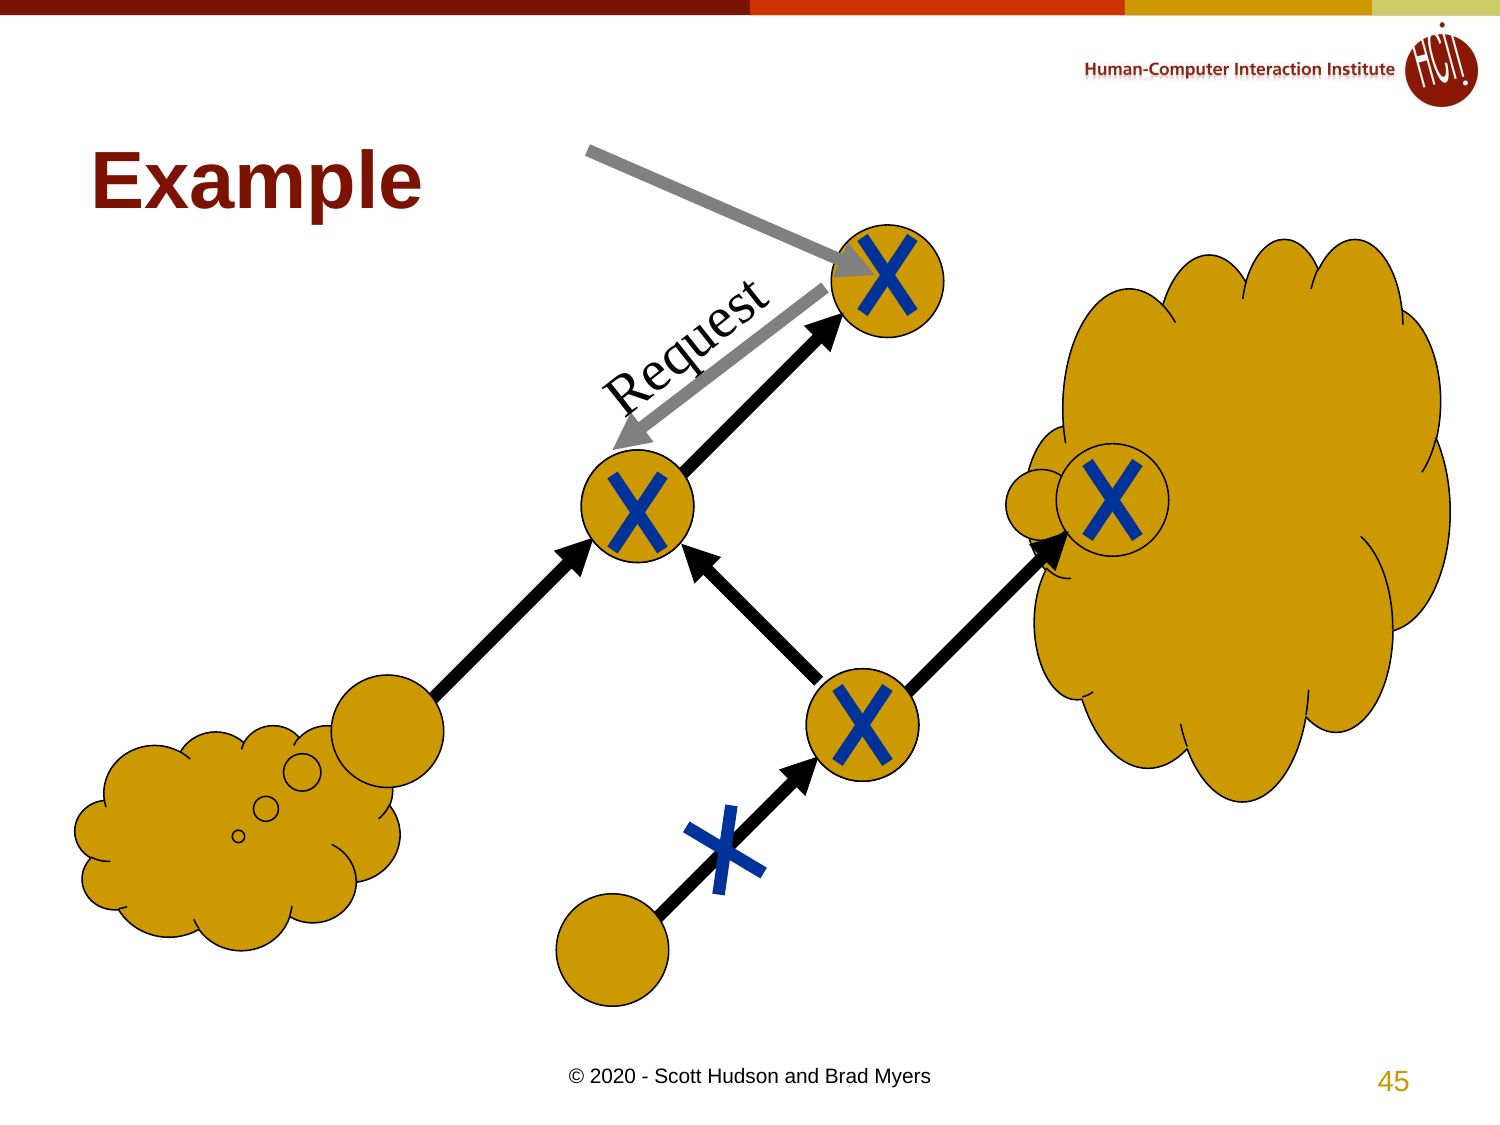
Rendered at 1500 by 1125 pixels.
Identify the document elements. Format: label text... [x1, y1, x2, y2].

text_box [699, 812, 751, 888]
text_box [837, 687, 888, 763]
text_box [330, 224, 1169, 1007]
picture [1313, 22, 1478, 107]
text_box [74, 725, 325, 951]
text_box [612, 474, 663, 551]
text_box [1173, 239, 1451, 803]
slide_number 45 [1074, 1054, 1426, 1101]
footer © 2020 - Scott Hudson and Brad Myers [457, 1054, 1043, 1101]
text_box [1087, 462, 1138, 538]
title Example [74, 19, 1313, 233]
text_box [862, 237, 913, 313]
